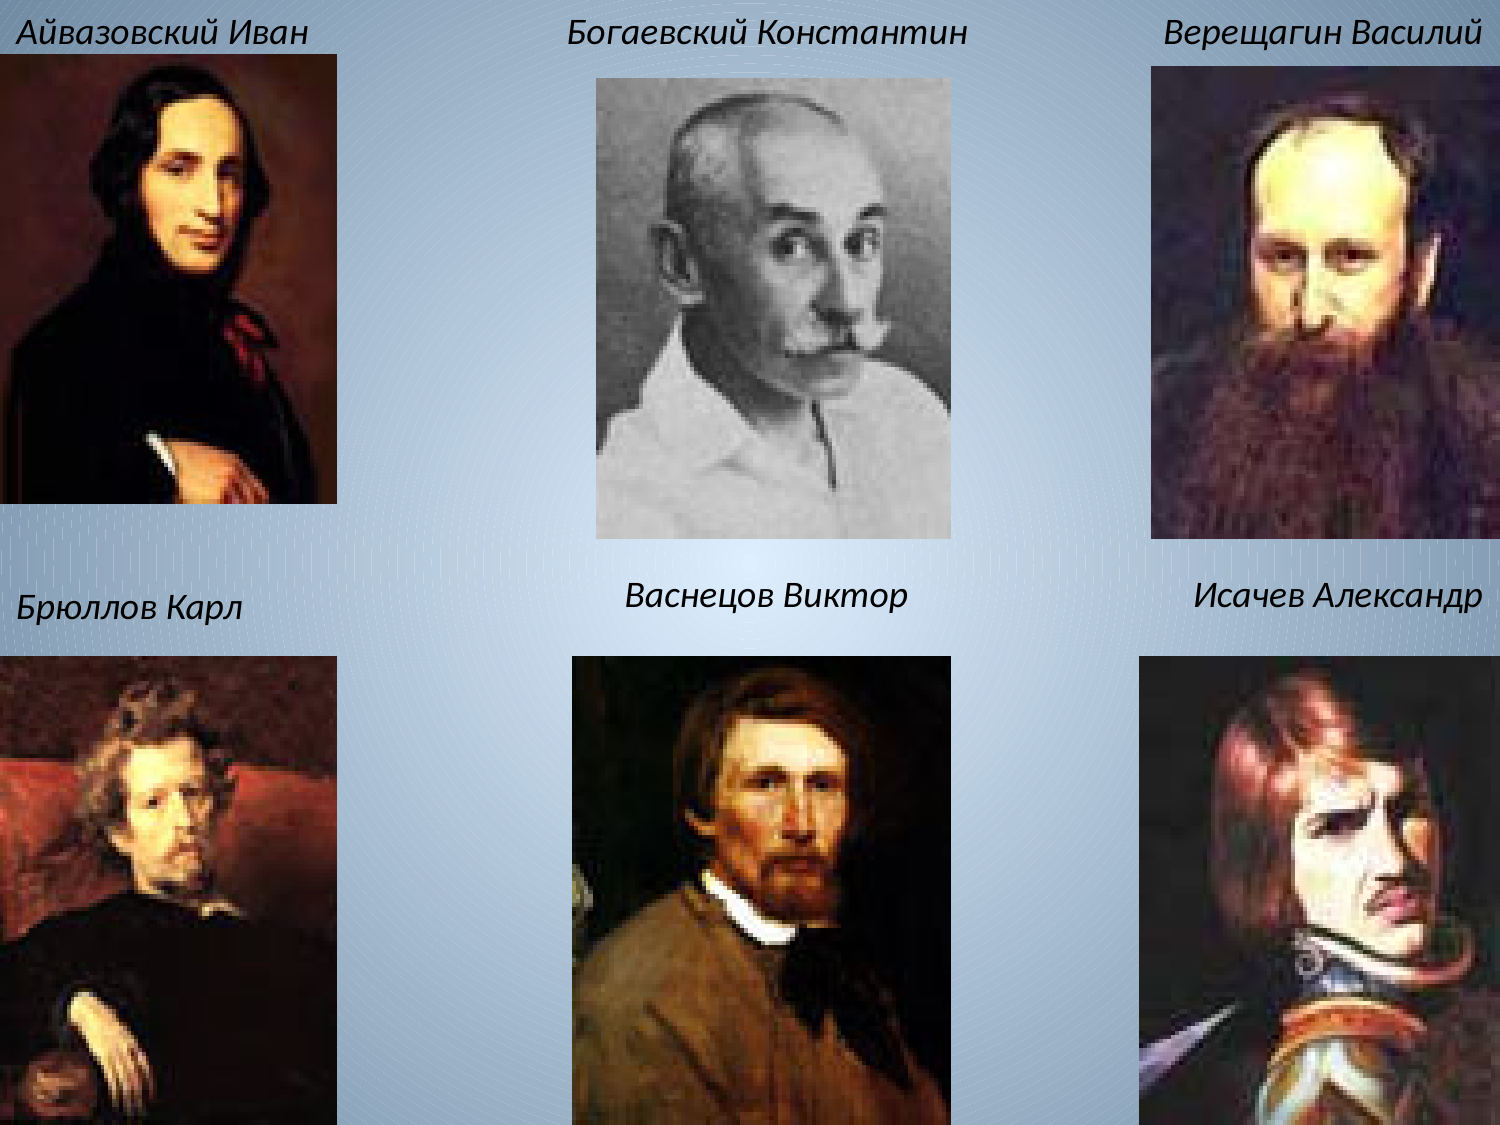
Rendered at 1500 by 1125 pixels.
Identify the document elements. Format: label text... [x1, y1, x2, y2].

picture [1139, 656, 1500, 1125]
text_box Брюллов Карл [0, 574, 258, 634]
picture [1151, 66, 1500, 540]
picture [572, 656, 952, 1125]
text_box Богаевский Константин [551, 0, 984, 60]
text_box Васнецов Виктор [609, 562, 924, 623]
text_box Исачев Александр [1178, 562, 1499, 623]
picture [0, 656, 337, 1125]
text_box Айвазовский Иван [1, 0, 324, 52]
text_box Верещагин Василий [1148, 0, 1499, 60]
picture [596, 77, 952, 540]
picture [0, 54, 337, 504]
